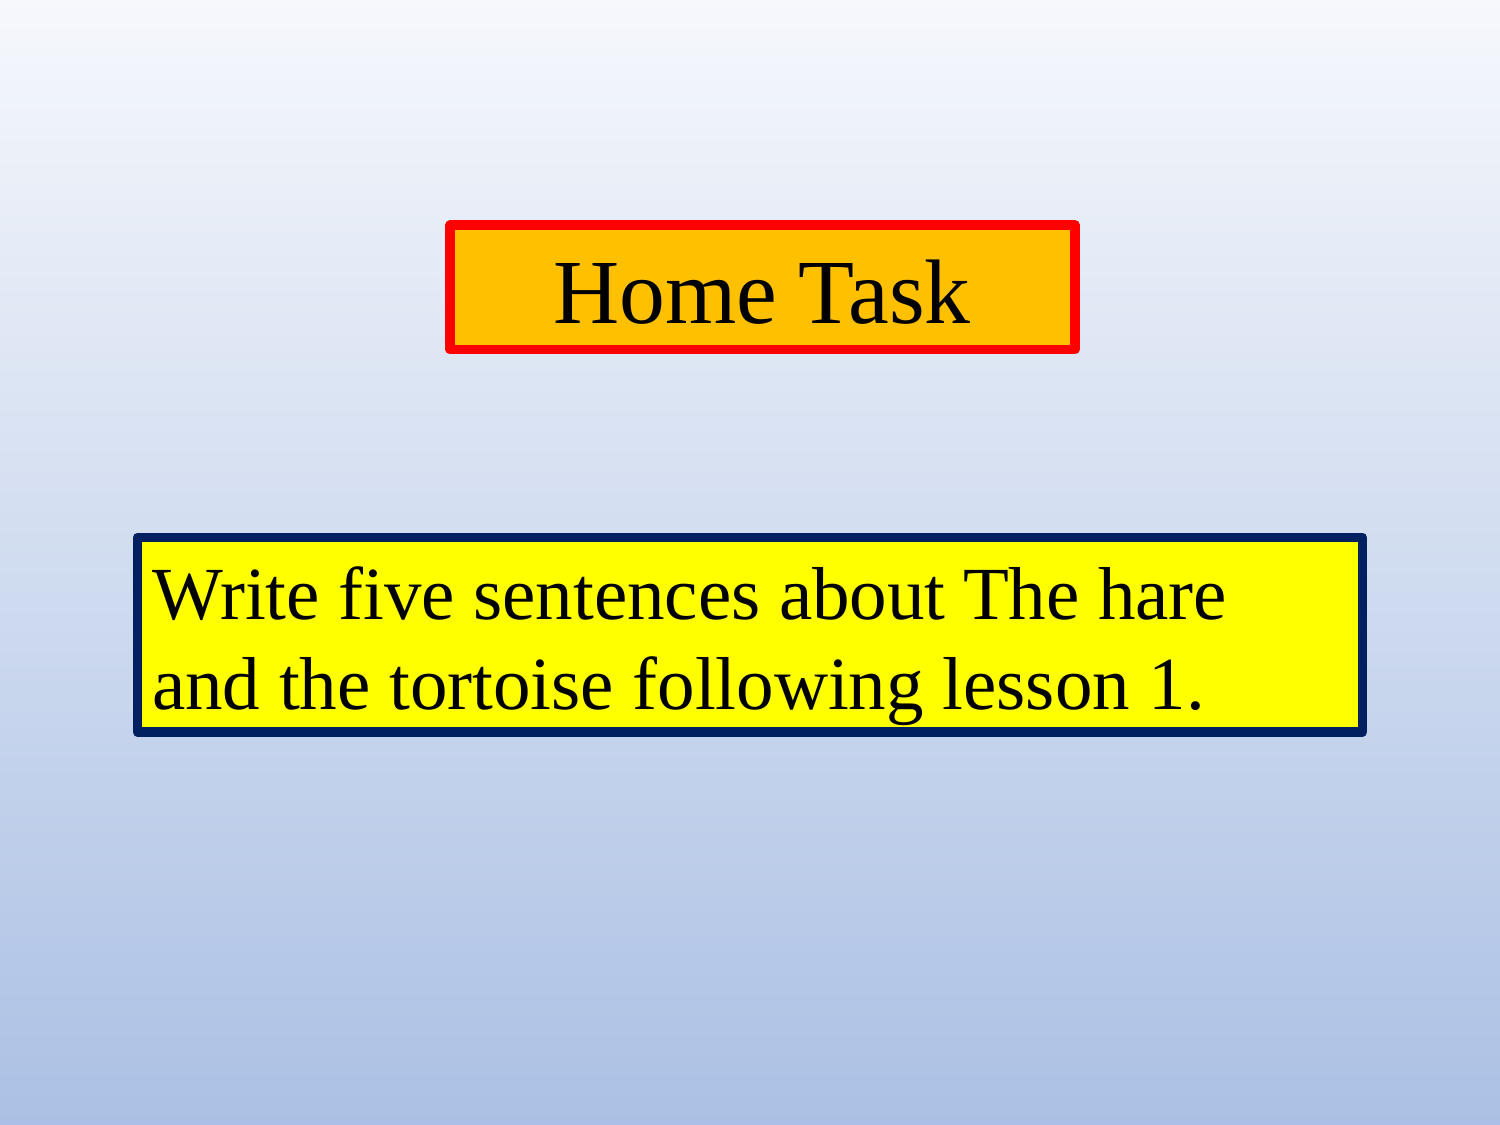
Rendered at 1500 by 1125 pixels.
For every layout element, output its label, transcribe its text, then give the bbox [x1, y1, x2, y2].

text_box Write five sentences about The hare and the tortoise following lesson 1. [137, 537, 1363, 733]
text_box Home Task [450, 224, 1075, 350]
